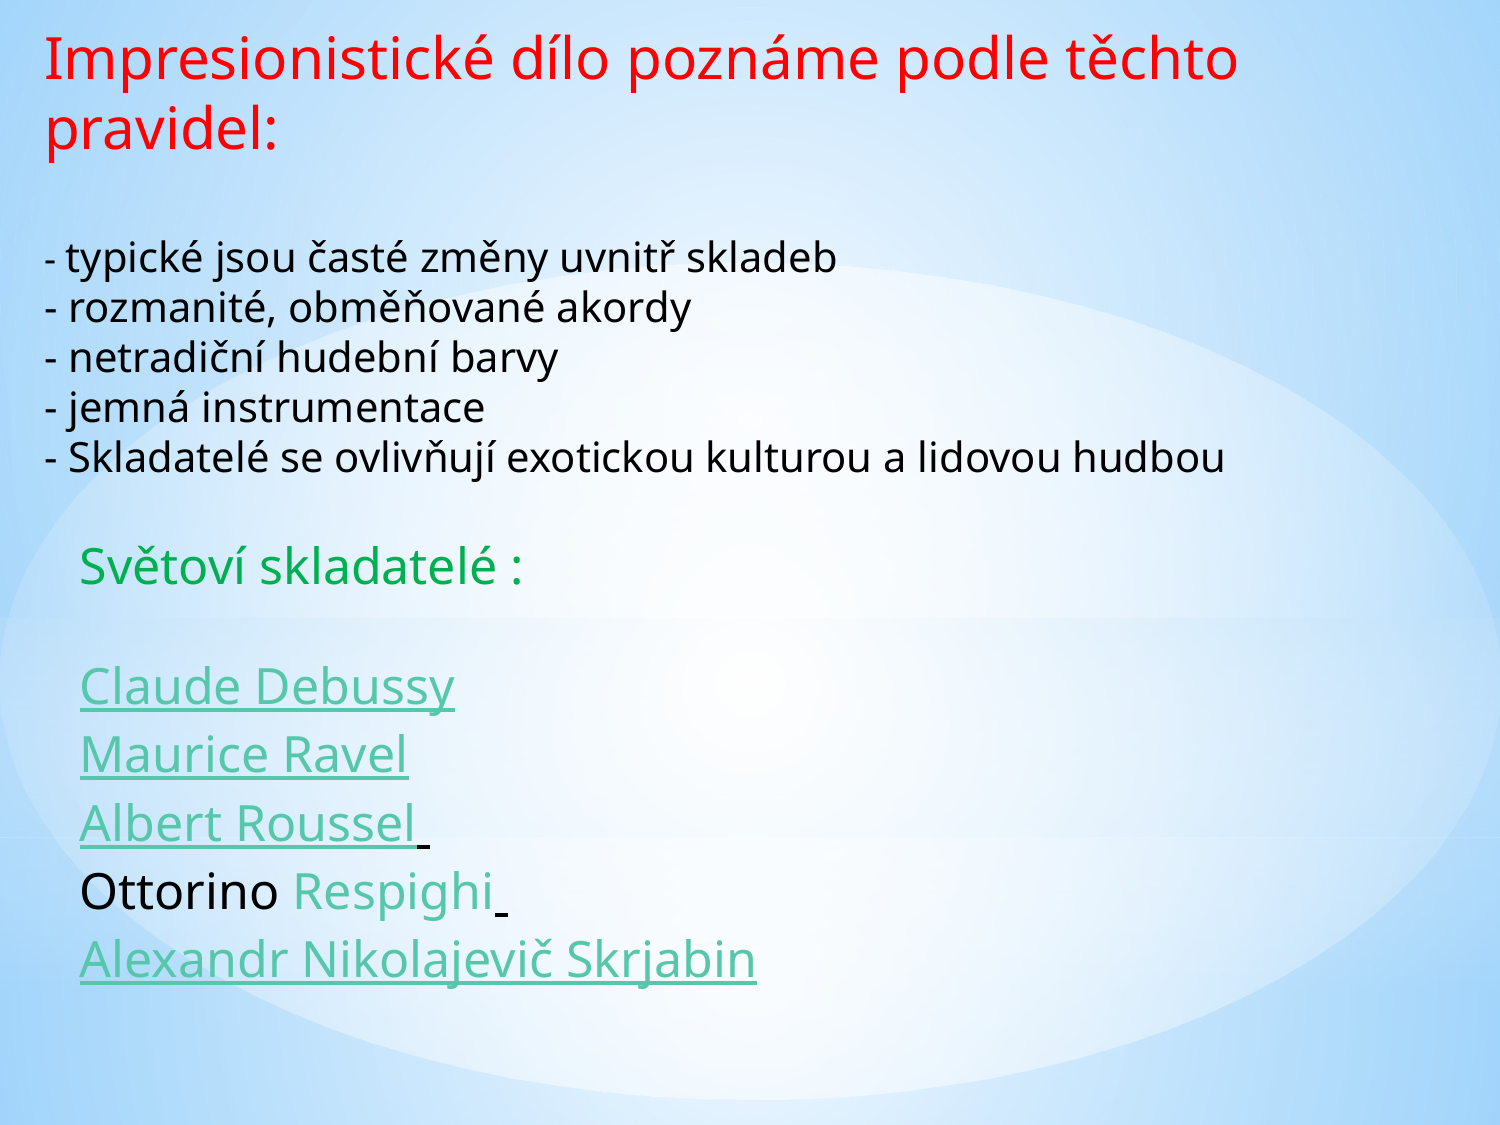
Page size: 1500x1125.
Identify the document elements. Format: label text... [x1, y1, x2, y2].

text_box Světoví skladatelé : Claude Debussy Maurice Ravel Albert Roussel Ottorino Respighi Alexandr Nikolajevič Skrjabin [64, 527, 1164, 1004]
text_box Impresionistické dílo poznáme podle těchto pravidel: - typické jsou časté změny uvnitř skladeb - rozmanité, obměňované akordy - netradiční hudební barvy - jemná instrumentace - Skladatelé se ovlivňují exotickou kulturou a lidovou hudbou [29, 13, 1329, 489]
